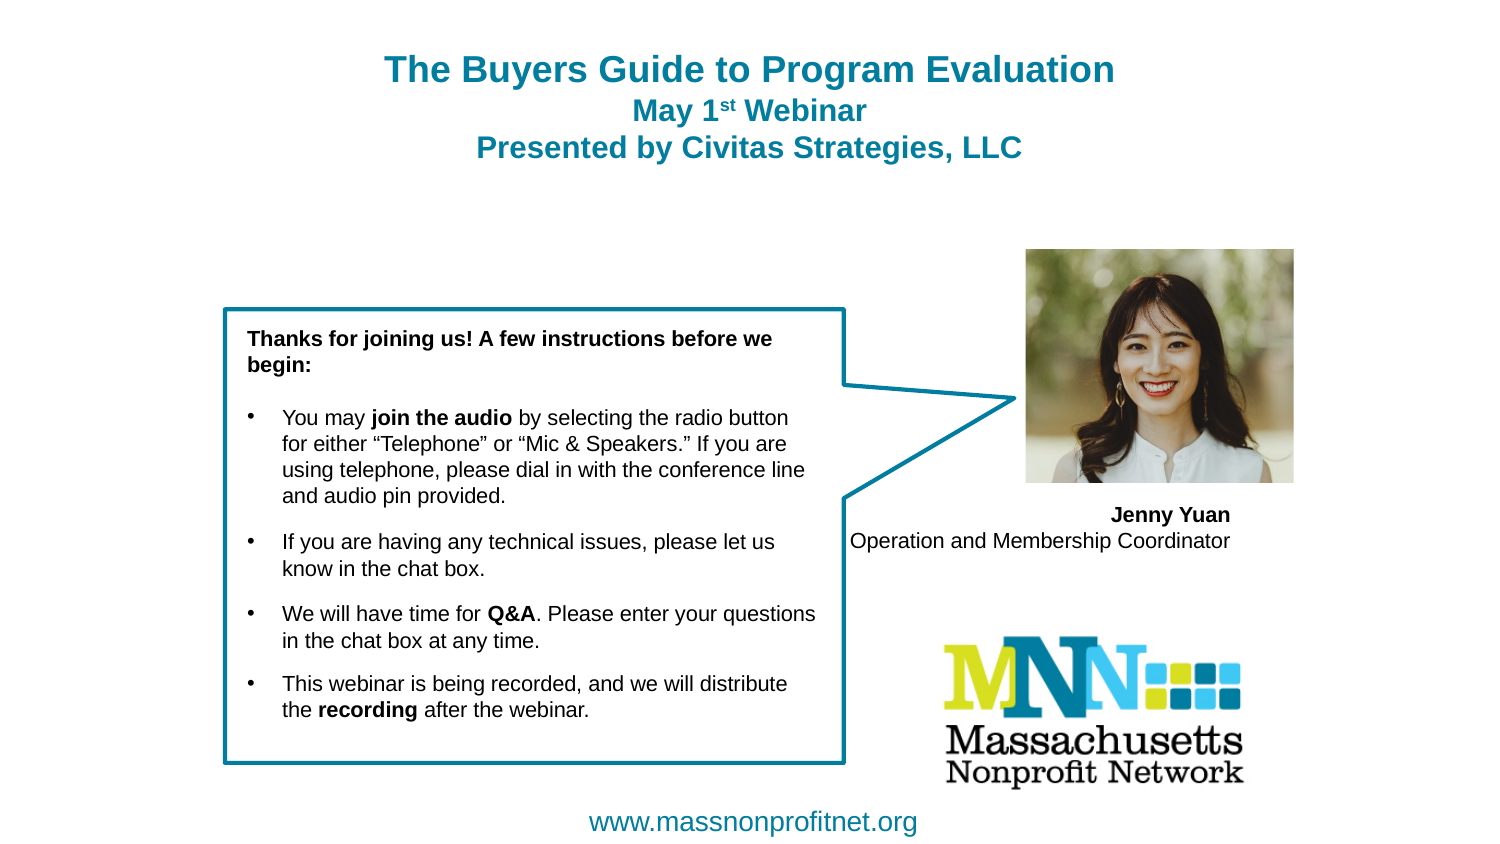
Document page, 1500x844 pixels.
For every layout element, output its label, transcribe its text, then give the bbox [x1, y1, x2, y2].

picture [937, 632, 1251, 793]
text_box Jenny Yuan Operation and Membership Coordinator [846, 492, 1246, 561]
picture [1025, 248, 1294, 483]
text_box The Buyers Guide to Program Evaluation May 1st Webinar Presented by Civitas Strategies, LLC [187, 37, 1313, 173]
text_box www.massnonprofitnet.org [574, 796, 934, 844]
text_box [222, 307, 1017, 765]
